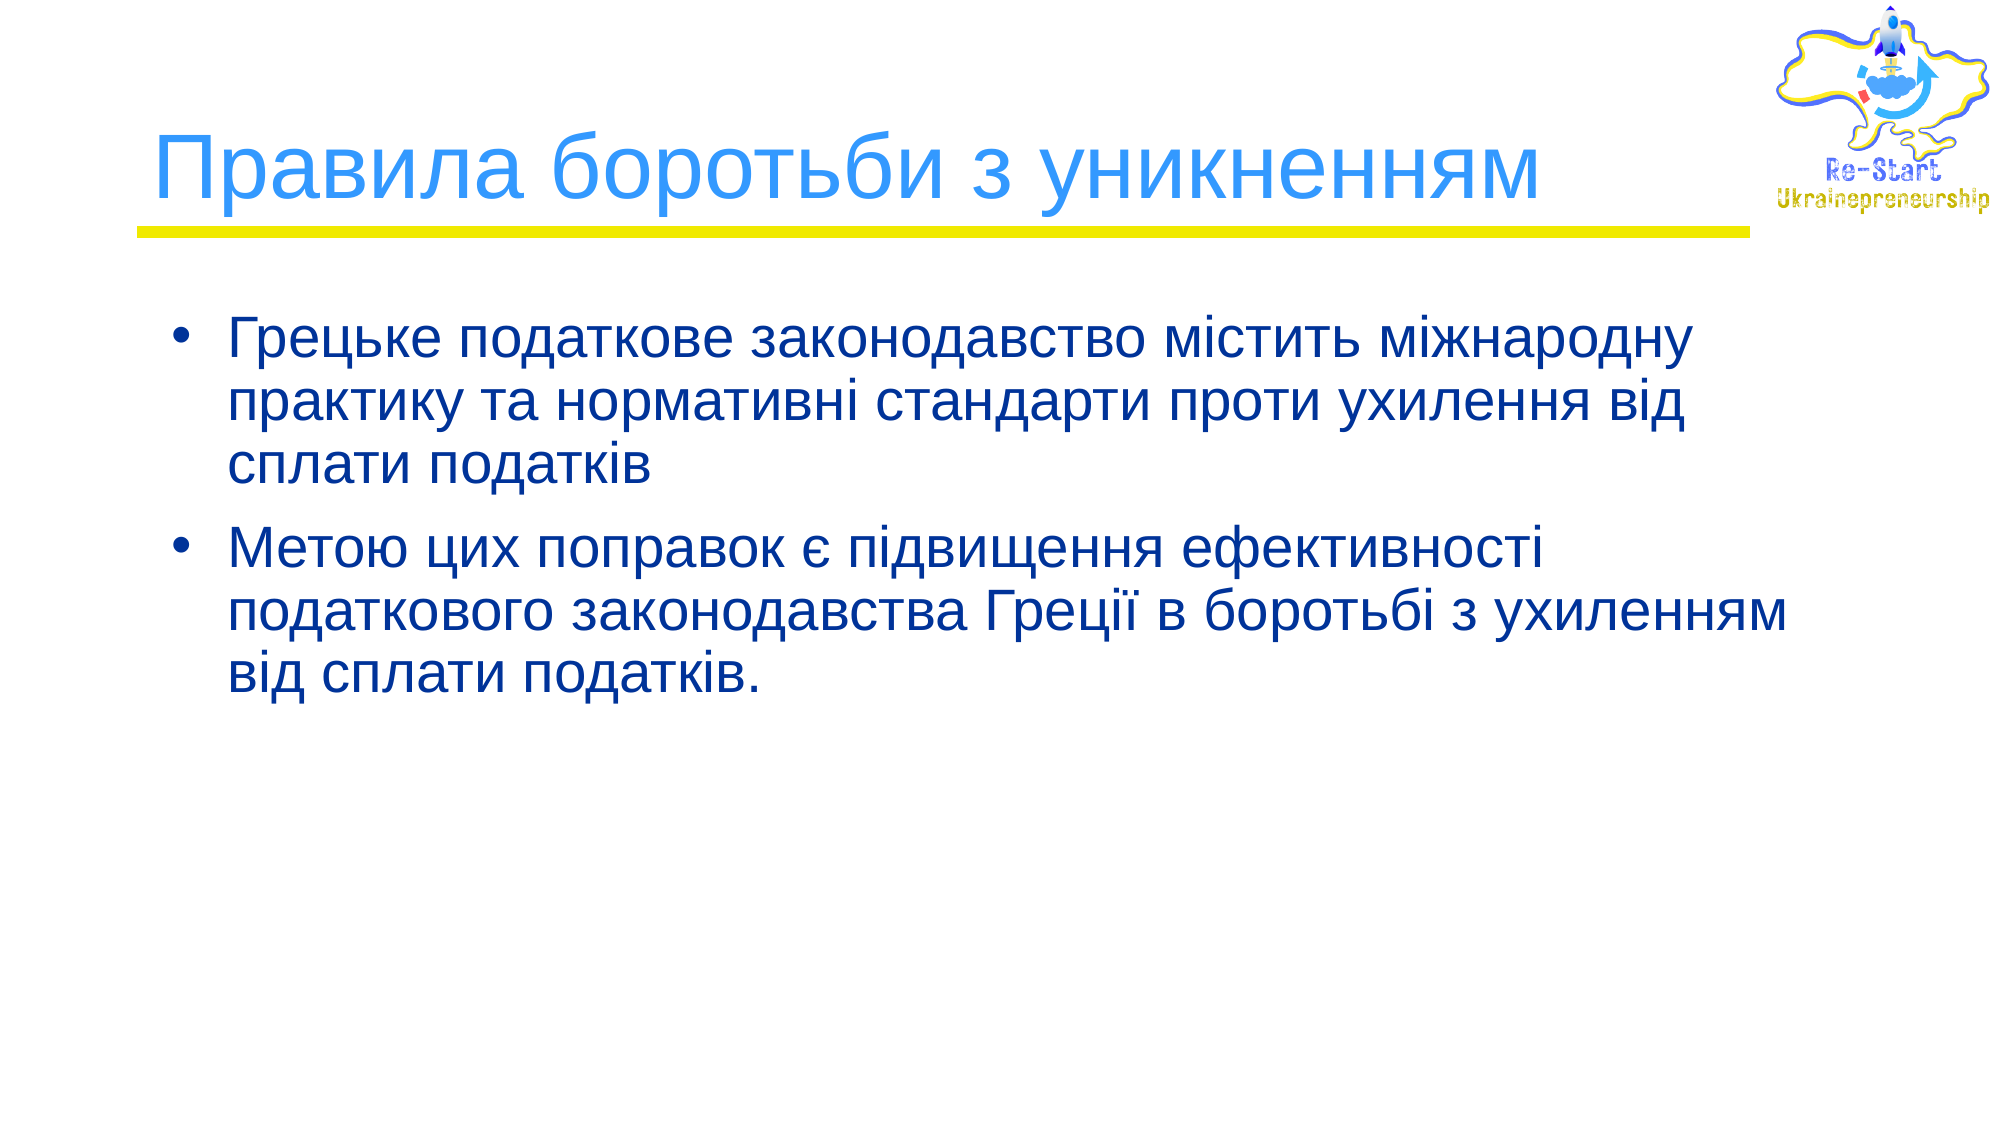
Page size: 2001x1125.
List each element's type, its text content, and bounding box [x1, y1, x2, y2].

list Грецьке податкове законодавство містить міжнародну практику та нормативні стандарти проти ухилення від сплати податків Метою цих поправок є підвищення ефективності податкового законодавства Греції в боротьбі з ухиленням від сплати податків. [137, 299, 1863, 1014]
picture [1776, 5, 1990, 218]
title Правила боротьби з уникненням [137, 59, 1863, 278]
